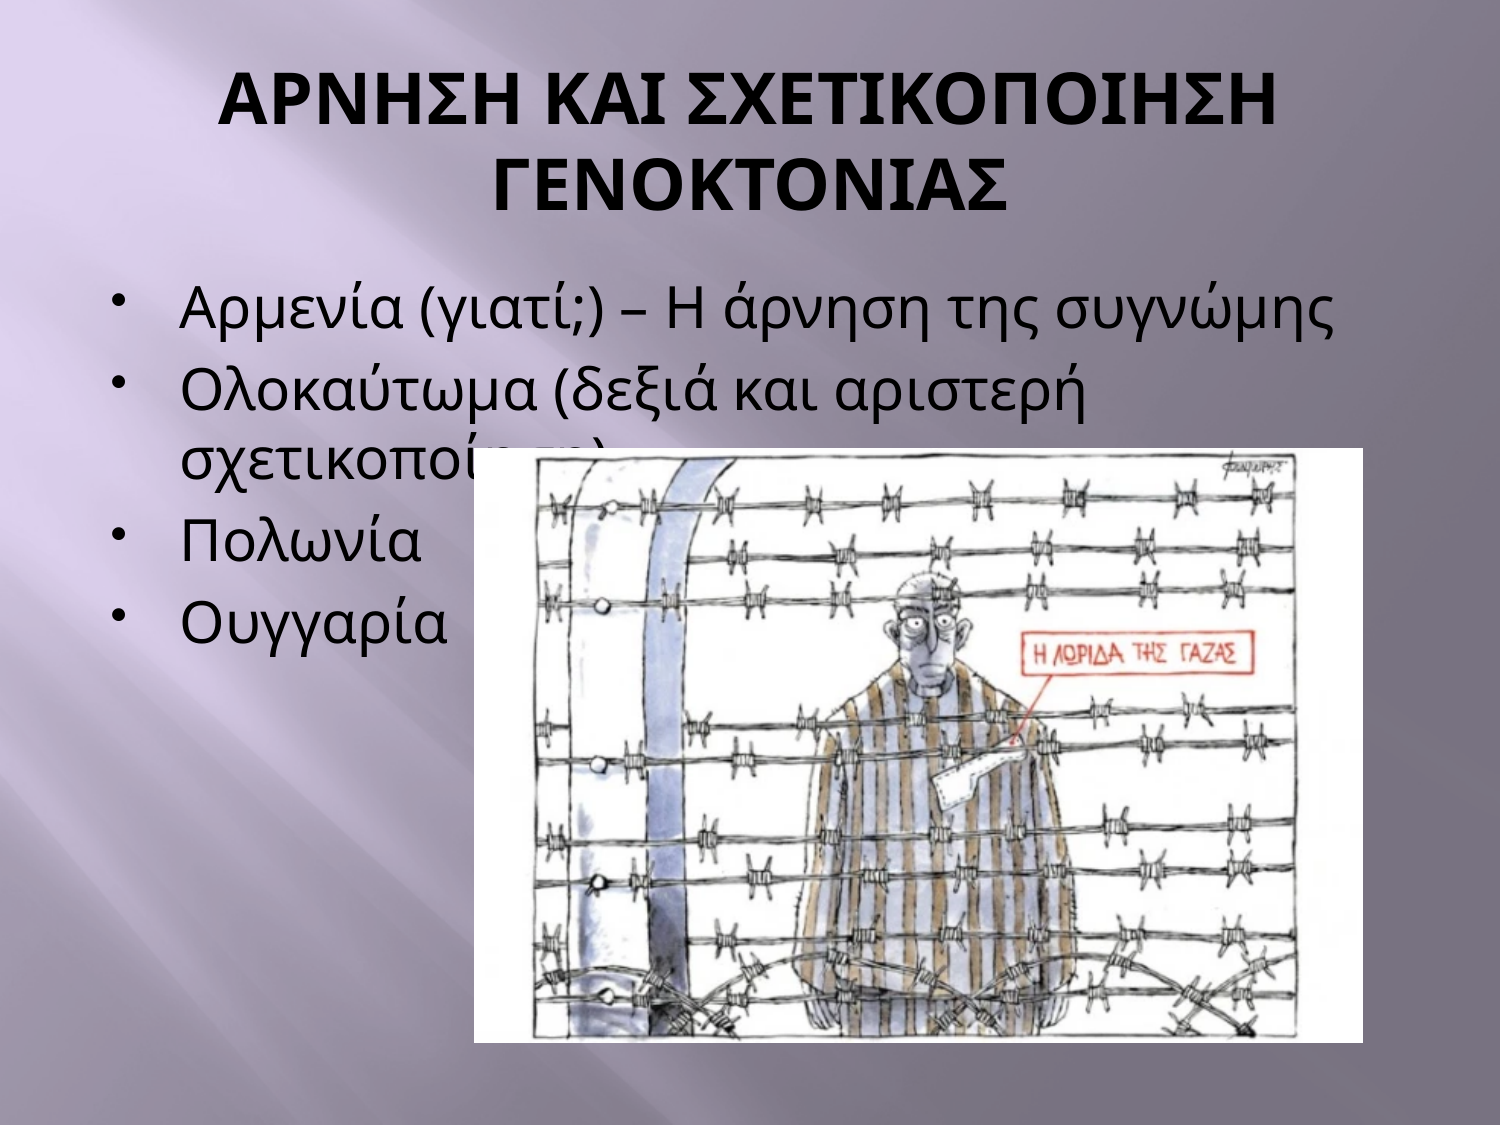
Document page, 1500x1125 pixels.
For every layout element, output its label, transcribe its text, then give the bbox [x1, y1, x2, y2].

title ΑΡΝΗΣΗ ΚΑΙ ΣΧΕΤΙΚΟΠΟΙΗΣΗ ΓΕΝΟΚΤΟΝΙΑΣ [75, 45, 1425, 233]
picture [474, 447, 1363, 1043]
list Αρμενία (γιατί;) – Η άρνηση της συγνώμης Ολοκαύτωμα (δεξιά και αριστερή σχετικοποίηση) Πολωνία Ουγγαρία [75, 262, 1388, 1045]
